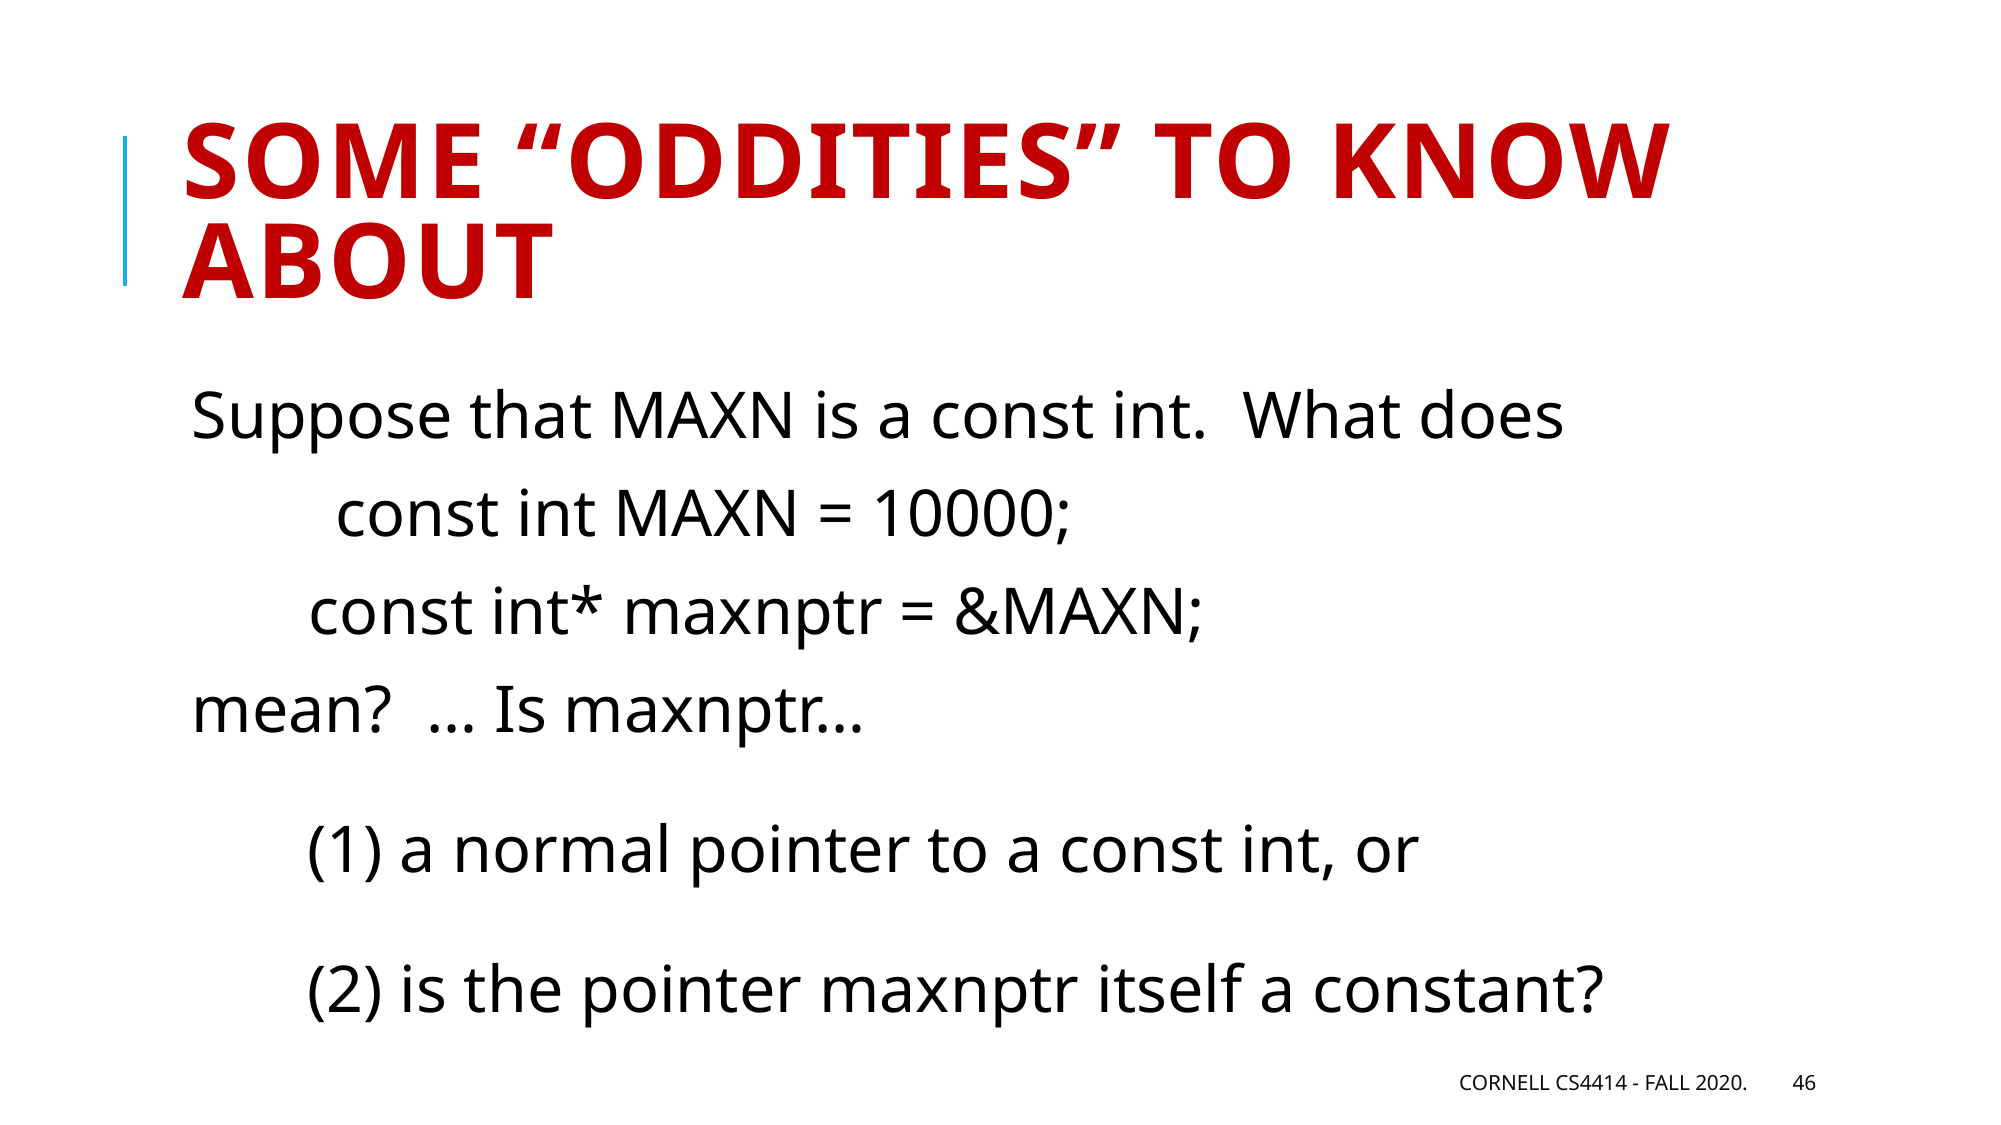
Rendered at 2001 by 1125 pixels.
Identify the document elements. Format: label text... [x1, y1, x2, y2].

slide_number 46 [1777, 1061, 1938, 1107]
list Suppose that MAXN is a const int. What does const int MAXN = 10000; const int* maxnptr = &MAXN; mean? … Is maxnptr… (1) a normal pointer to a const int, or (2) is the pointer maxnptr itself a constant? [168, 375, 1914, 1035]
title Some “oddities” to know about [168, 96, 1914, 342]
footer Cornell CS4414 - Fall 2020. [794, 1061, 1763, 1107]
